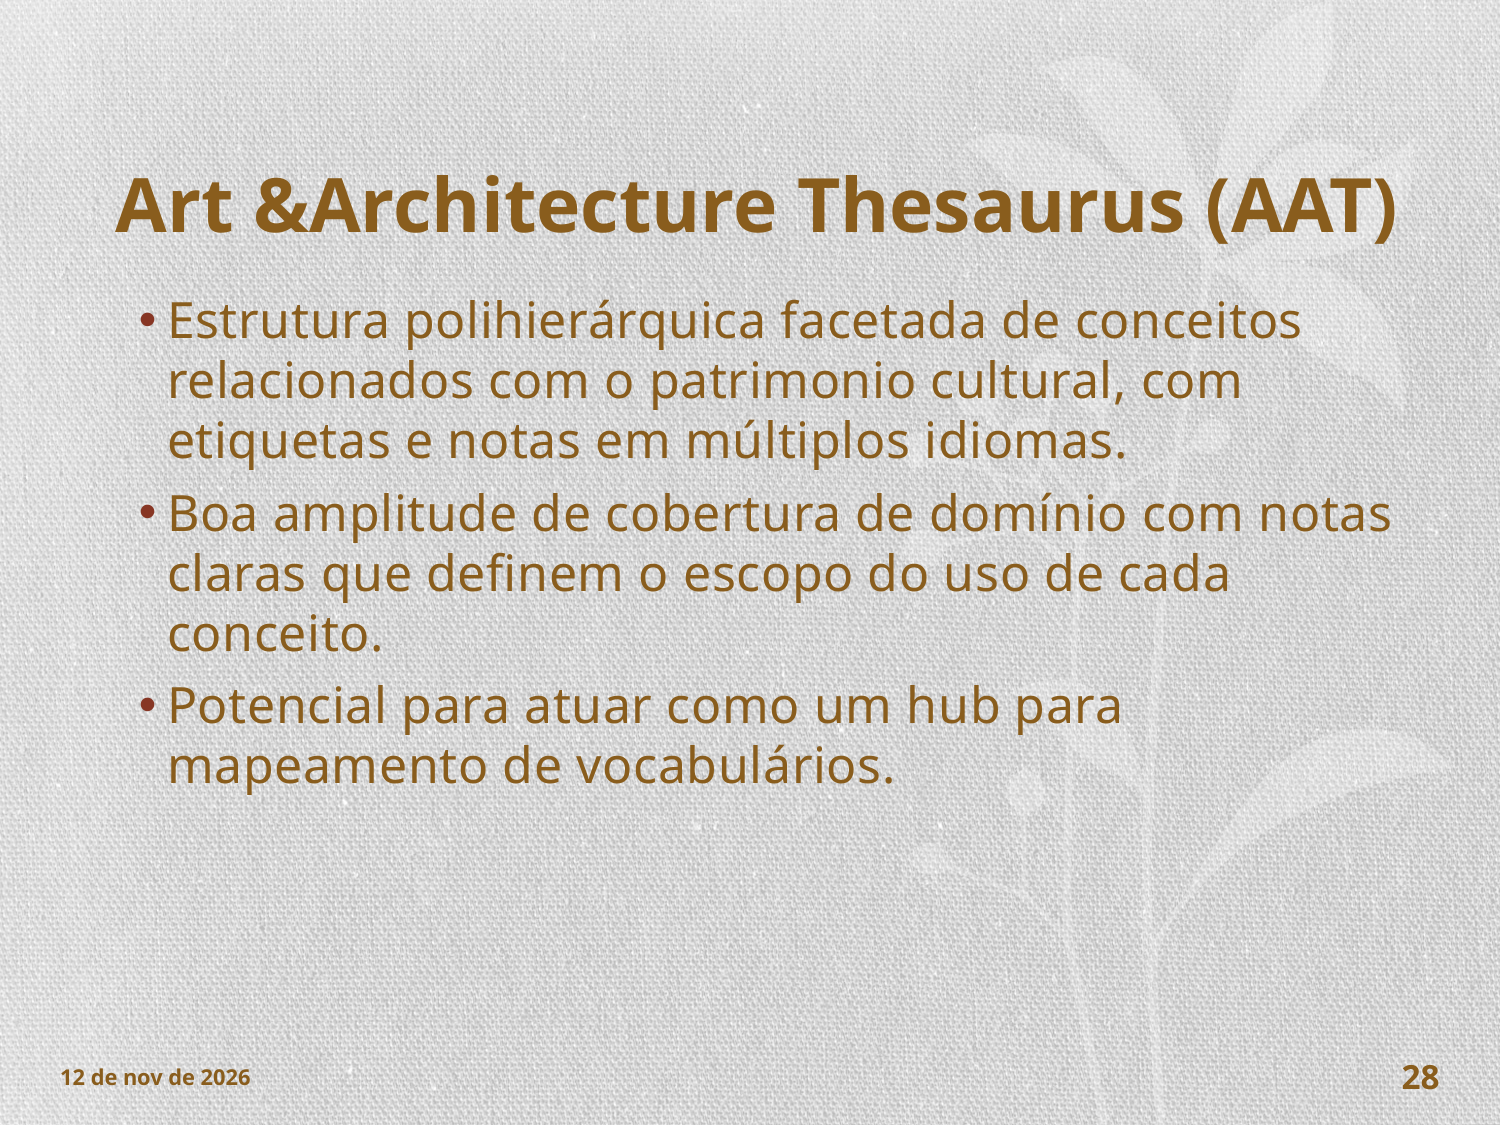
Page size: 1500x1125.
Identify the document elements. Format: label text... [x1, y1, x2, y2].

slide_number nov-17 [45, 1054, 396, 1103]
title Art &Architecture Thesaurus (AAT) [100, 102, 1500, 256]
slide_number 28 [1310, 1054, 1455, 1103]
list Estrutura polihierárquica facetada de conceitos relacionados com o patrimonio cultural, com etiquetas e notas em múltiplos idiomas. Boa amplitude de cobertura de domínio com notas claras que definem o escopo do uso de cada conceito. Potencial para atuar como um hub para mapeamento de vocabulários. [123, 281, 1442, 901]
